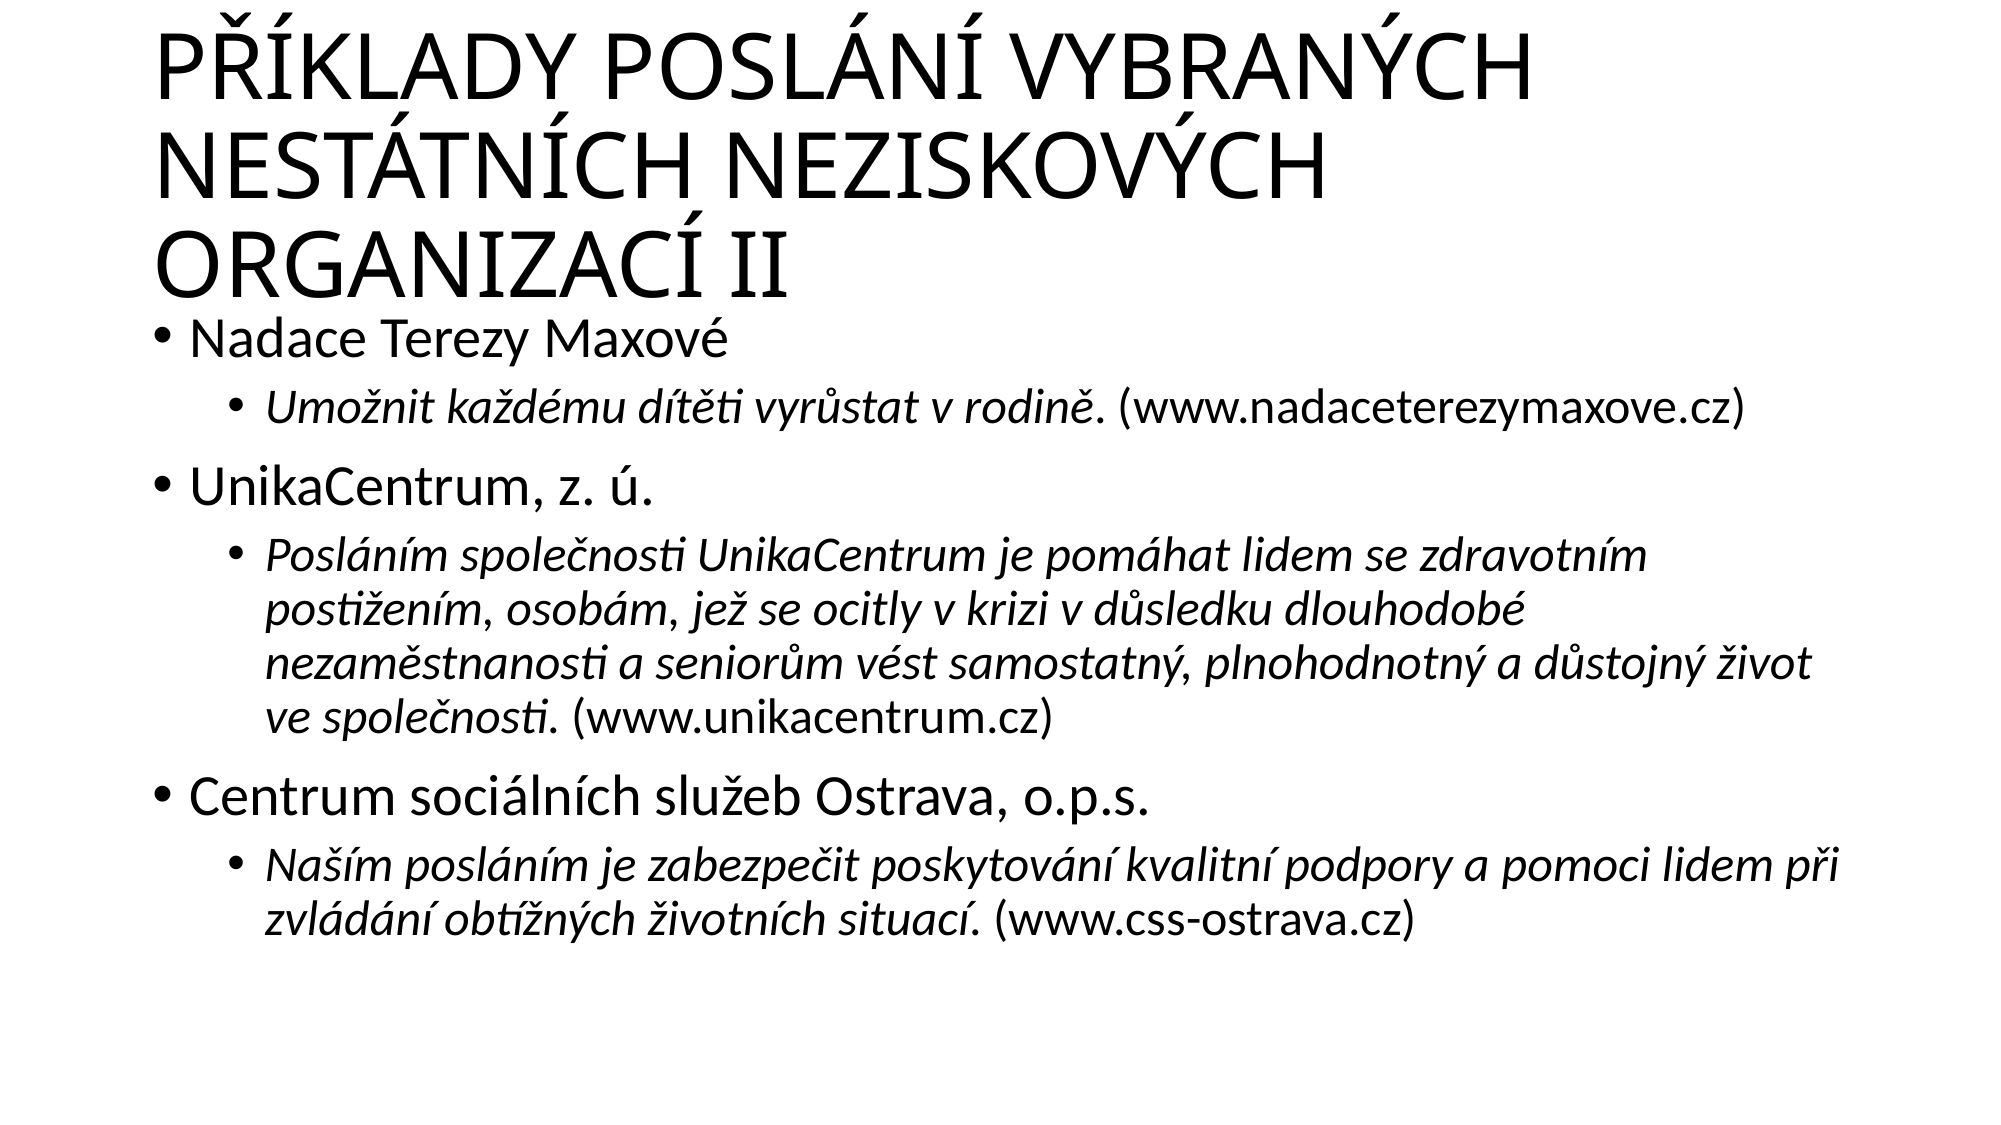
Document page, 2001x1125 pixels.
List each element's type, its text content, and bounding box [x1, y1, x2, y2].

title Příklady poslání vybraných nestátních neziskových organizací II [137, 59, 1863, 278]
list Nadace Terezy Maxové Umožnit každému dítěti vyrůstat v rodině. (www.nadaceterezymaxove.cz) UnikaCentrum, z. ú. Posláním společnosti UnikaCentrum je pomáhat lidem se zdravotním postižením, osobám, jež se ocitly v krizi v důsledku dlouhodobé nezaměstnanosti a seniorům vést samostatný, plnohodnotný a důstojný život ve společnosti. (www.unikacentrum.cz) Centrum sociálních služeb Ostrava, o.p.s. Naším posláním je zabezpečit poskytování kvalitní podpory a pomoci lidem při zvládání obtížných životních situací. (www.css-ostrava.cz) [137, 299, 1863, 1014]
